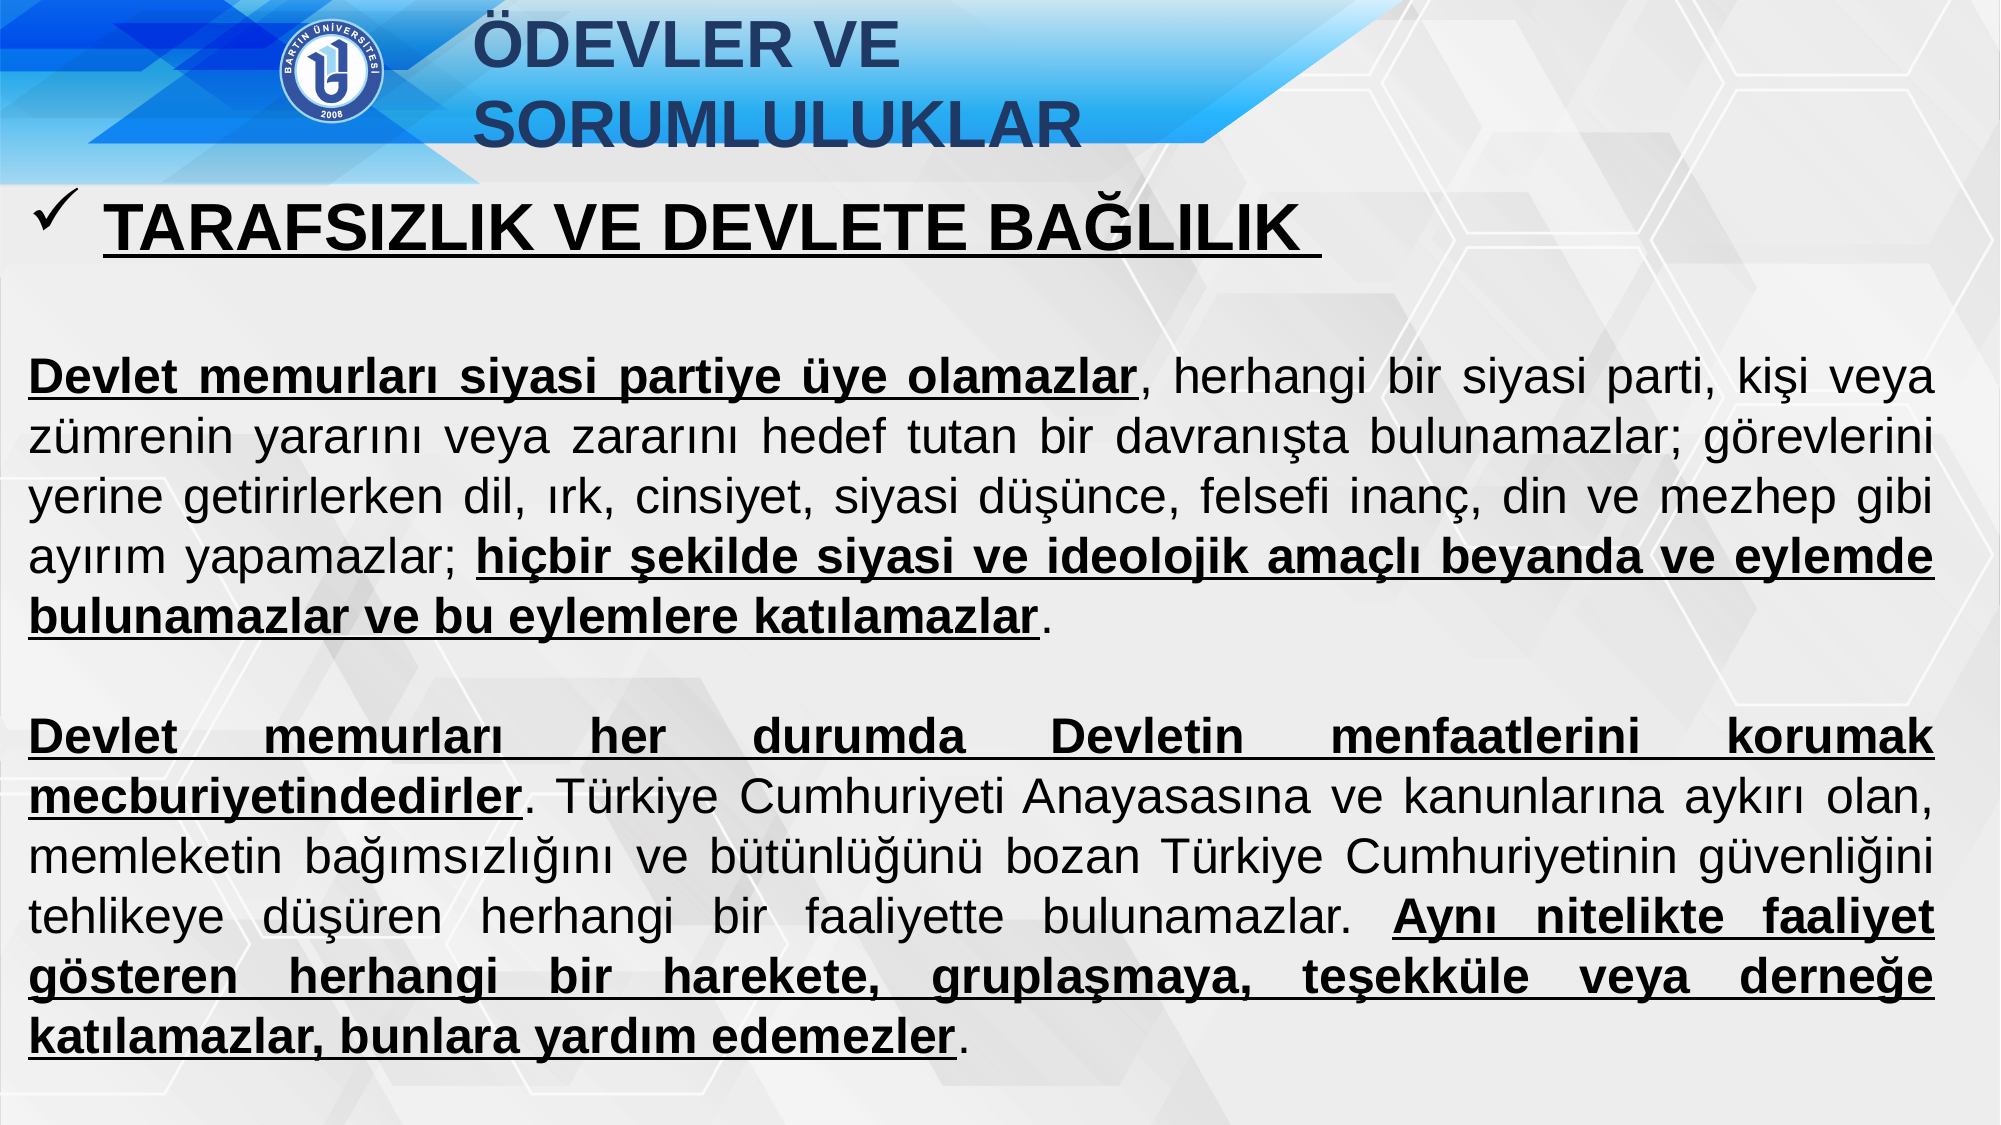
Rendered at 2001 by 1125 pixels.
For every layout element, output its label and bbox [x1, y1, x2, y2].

picture [0, 0, 2000, 1125]
text_box [0, 0, 1426, 199]
